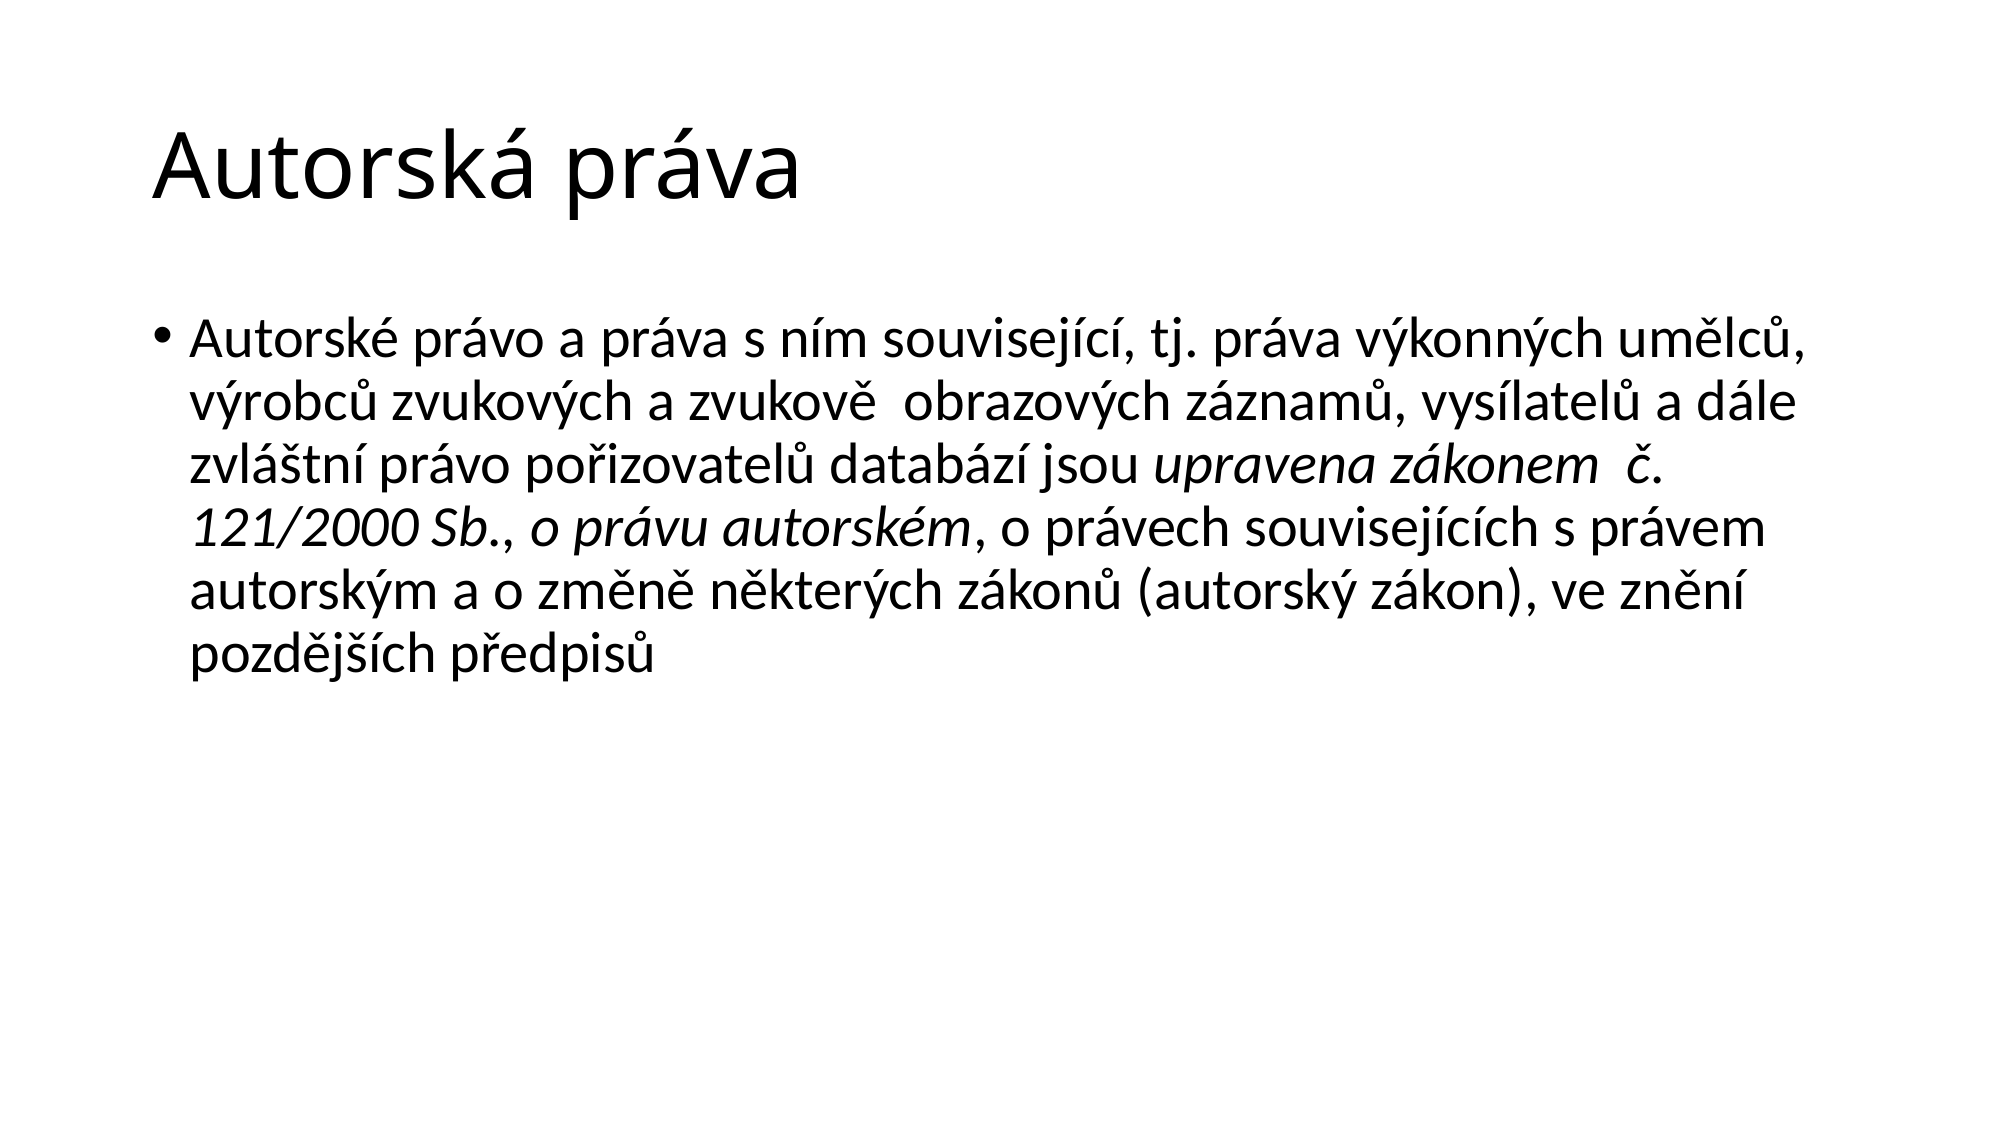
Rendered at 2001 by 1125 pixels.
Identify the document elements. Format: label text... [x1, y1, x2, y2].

list Autorské právo a práva s ním související, tj. práva výkonných umělců, výrobců zvukových a zvukově obrazových záznamů, vysílatelů a dále zvláštní právo pořizovatelů databází jsou upravena zákonem č. 121/2000 Sb., o právu autorském, o právech souvisejících s právem autorským a o změně některých zákonů (autorský zákon), ve znění pozdějších předpisů [137, 299, 1863, 1014]
title Autorská práva [137, 59, 1863, 278]
